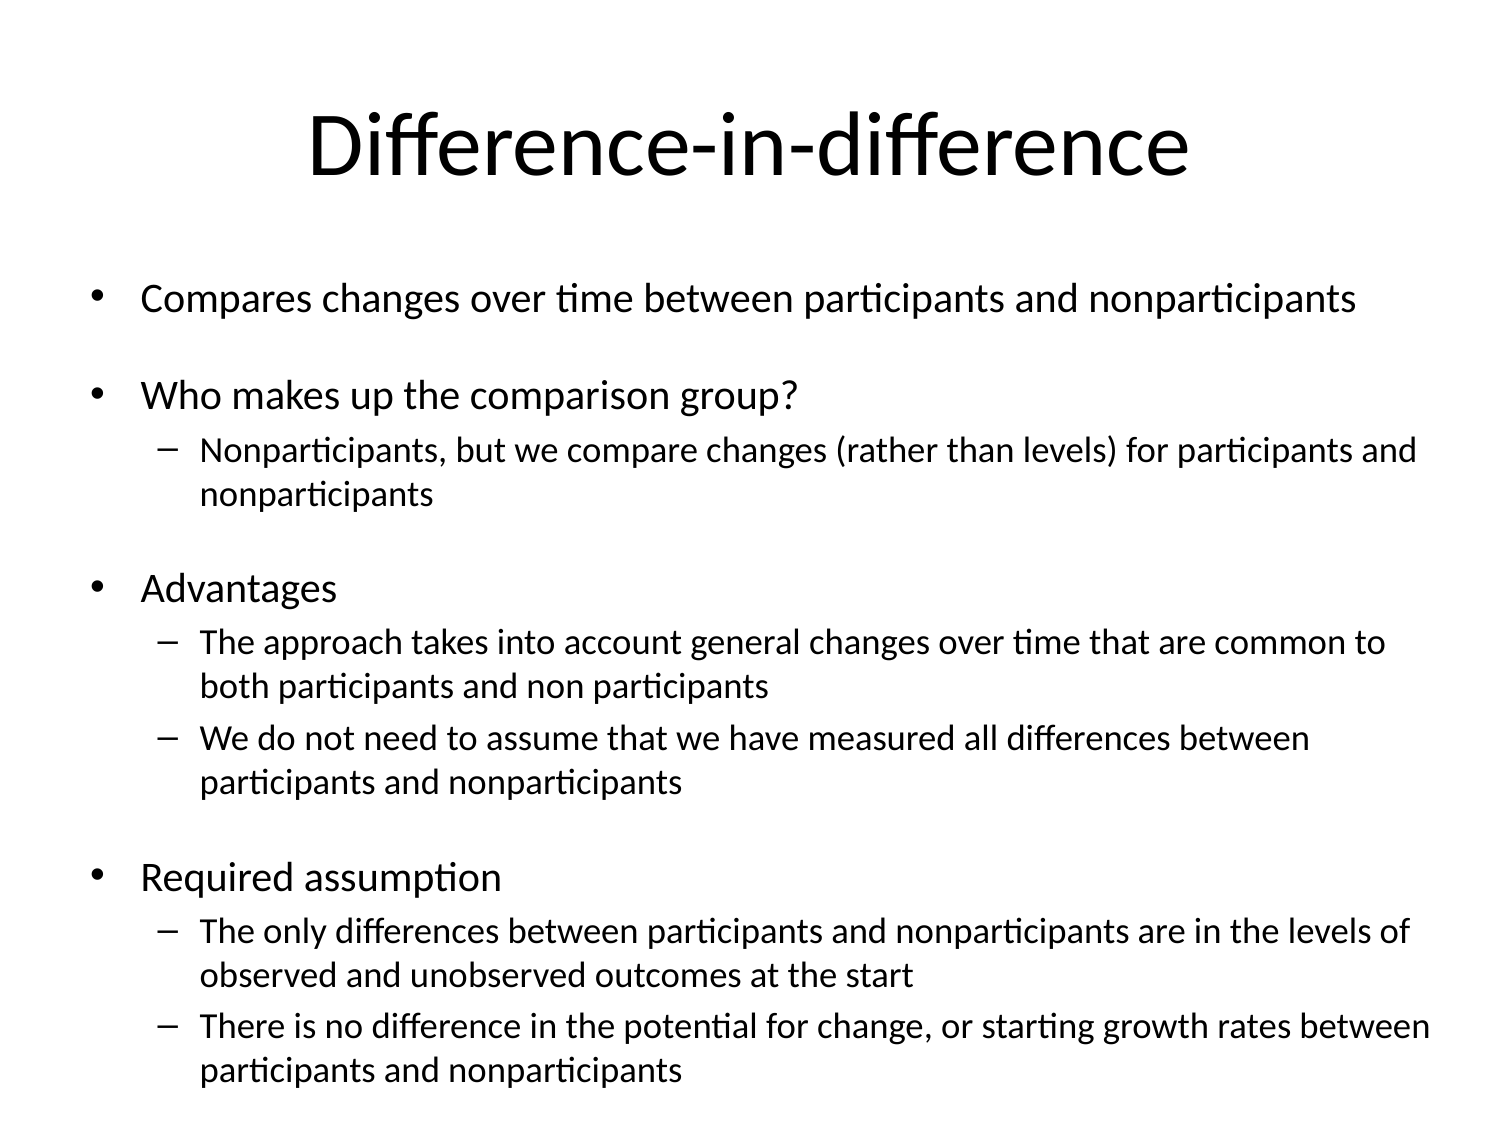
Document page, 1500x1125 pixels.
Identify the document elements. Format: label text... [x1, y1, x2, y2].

list Compares changes over time between participants and nonparticipants Who makes up the comparison group? Nonparticipants, but we compare changes (rather than levels) for participants and nonparticipants Advantages The approach takes into account general changes over time that are common to both participants and non participants We do not need to assume that we have measured all differences between participants and nonparticipants Required assumption The only differences between participants and nonparticipants are in the levels of observed and unobserved outcomes at the start There is no difference in the potential for change, or starting growth rates between participants and nonparticipants [75, 262, 1450, 1100]
title Difference-in-difference [75, 45, 1425, 233]
